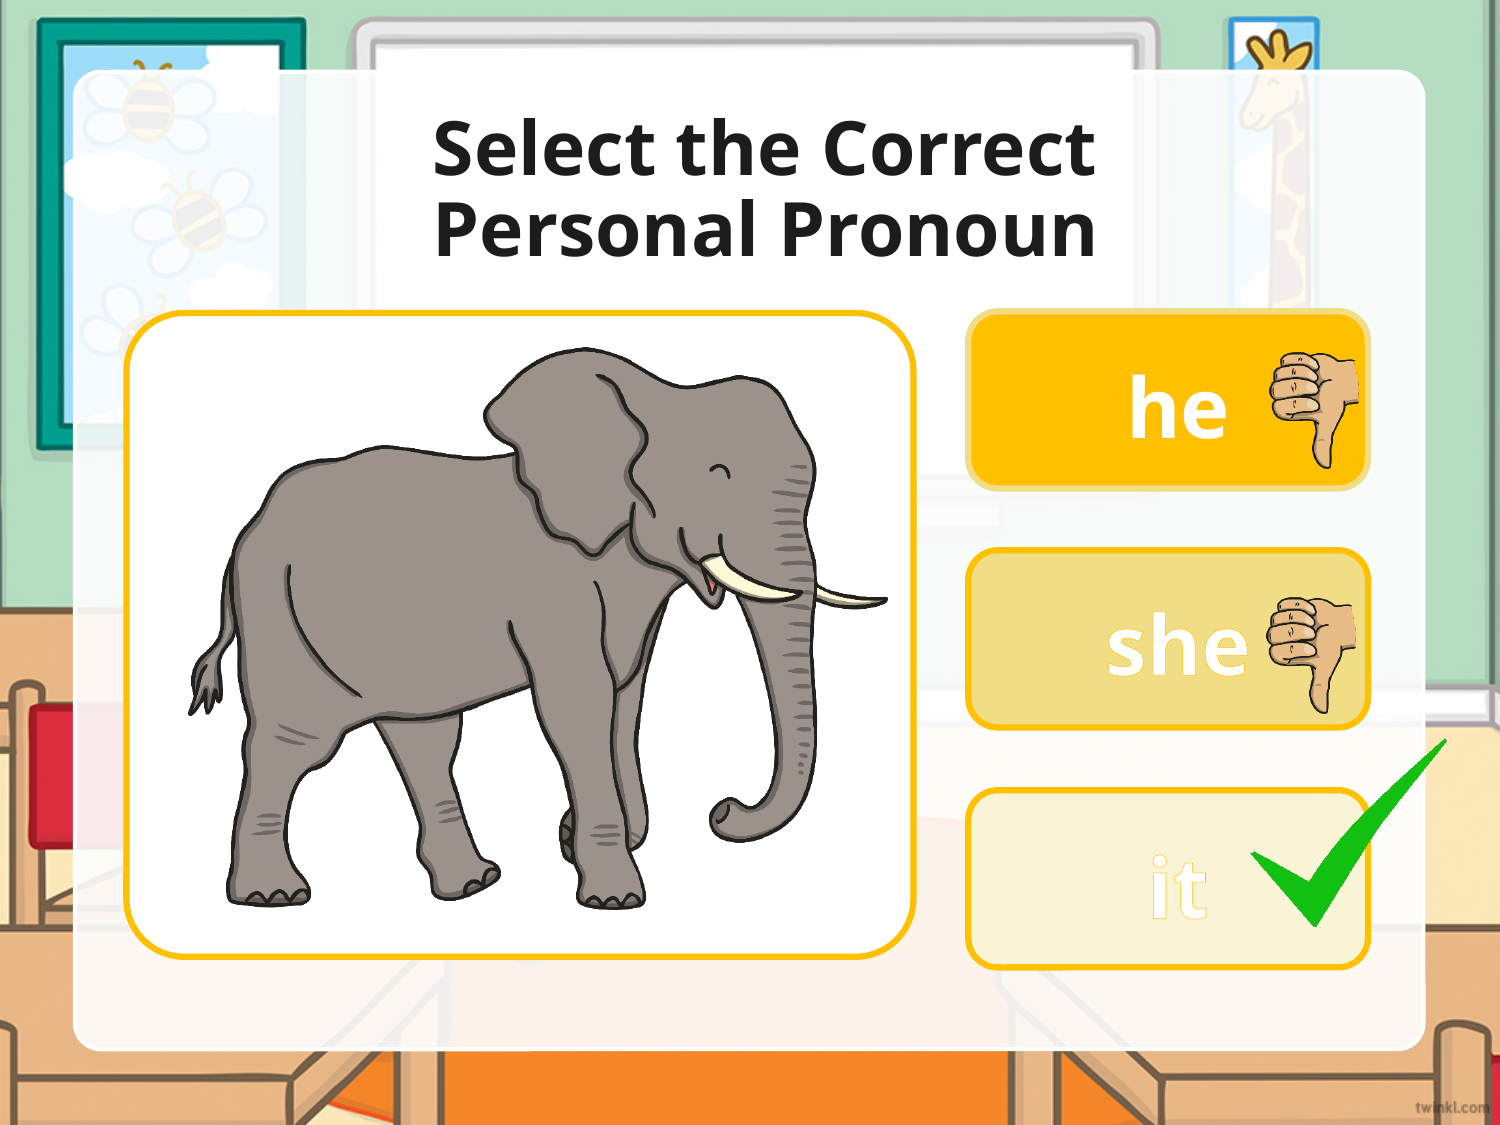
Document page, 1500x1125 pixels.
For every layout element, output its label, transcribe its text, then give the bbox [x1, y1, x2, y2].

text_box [968, 550, 1368, 728]
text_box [968, 311, 1368, 489]
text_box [968, 790, 1368, 968]
picture [0, 0, 1500, 1125]
text_box [125, 311, 915, 958]
text_box Select the Correct Personal Pronoun [119, 118, 1413, 265]
